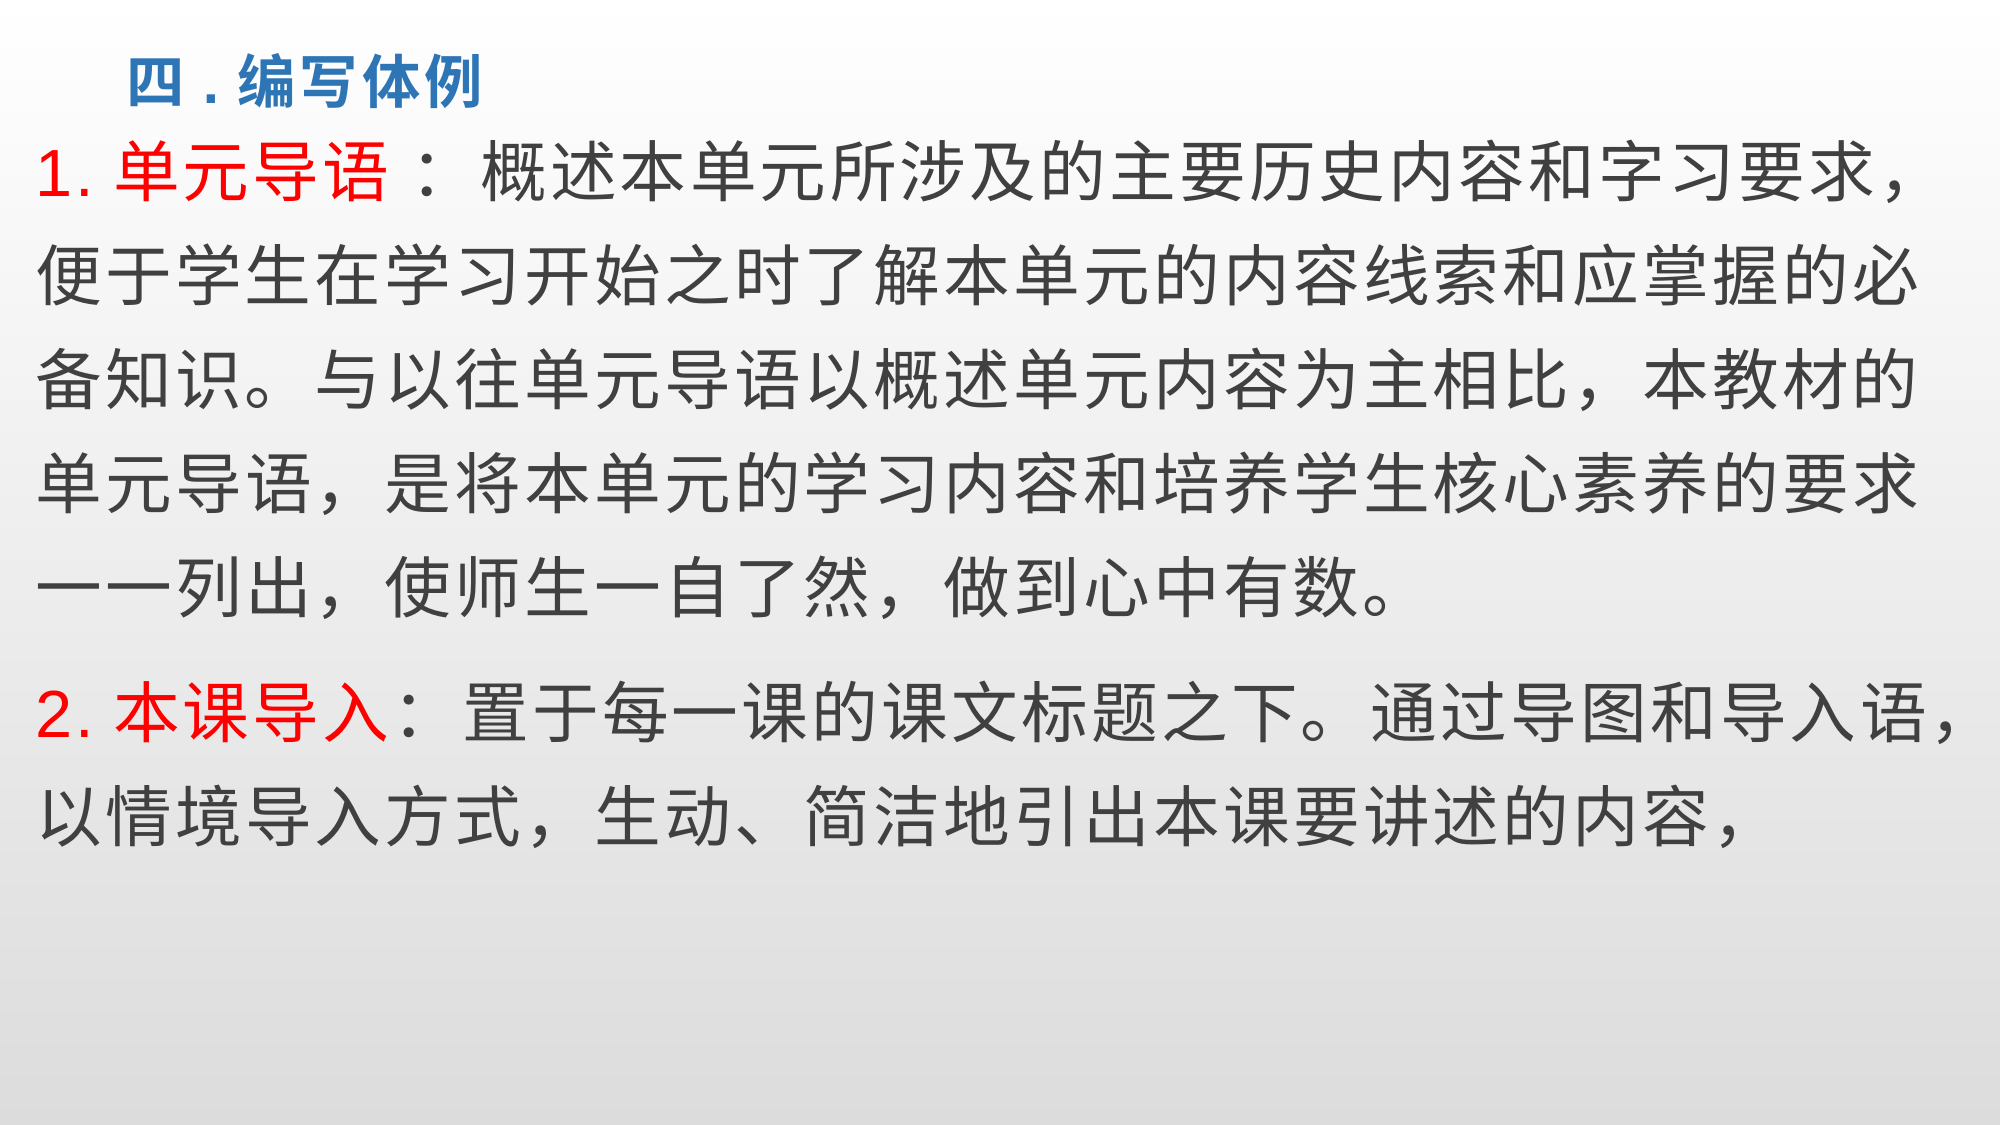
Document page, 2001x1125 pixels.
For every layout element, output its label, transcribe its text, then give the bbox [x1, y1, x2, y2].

title 四.编写体例 [109, 27, 1891, 106]
list 1.单元导语 ：概述本单元所涉及的主要历史内容和字习要求，便于学生在学习开始之时了解本单元的内容线索和应掌握的必备知识。与以往单元导语以概述单元内容为主相比，本教材的单元导语，是将本单元的学习内容和培养学生核心素养的要求一一列出，使师生一自了然，做到心中有数。 2.本课导入：置于每一课的课文标题之下。通过导图和导入语，以情境导入方式，生动、简洁地引出本课要讲述的内容， [18, 106, 1977, 969]
